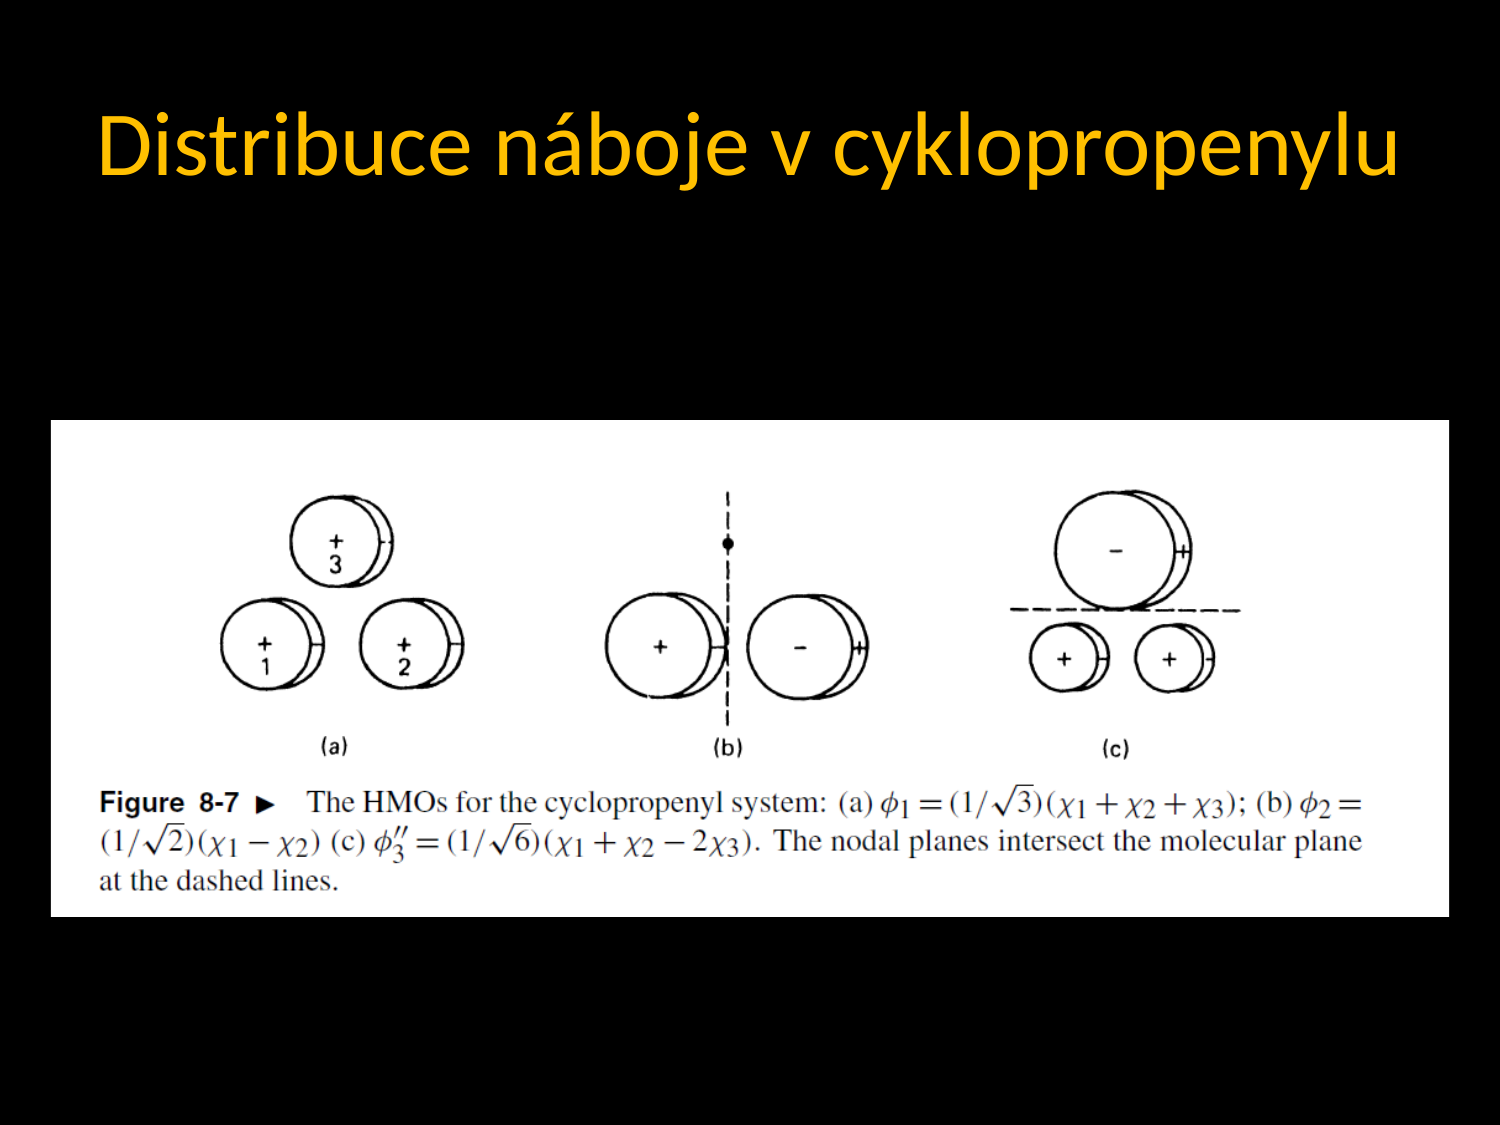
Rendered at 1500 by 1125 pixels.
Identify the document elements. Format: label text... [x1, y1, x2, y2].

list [50, 420, 1450, 917]
title Distribuce náboje v cyklopropenylu [75, 45, 1425, 233]
